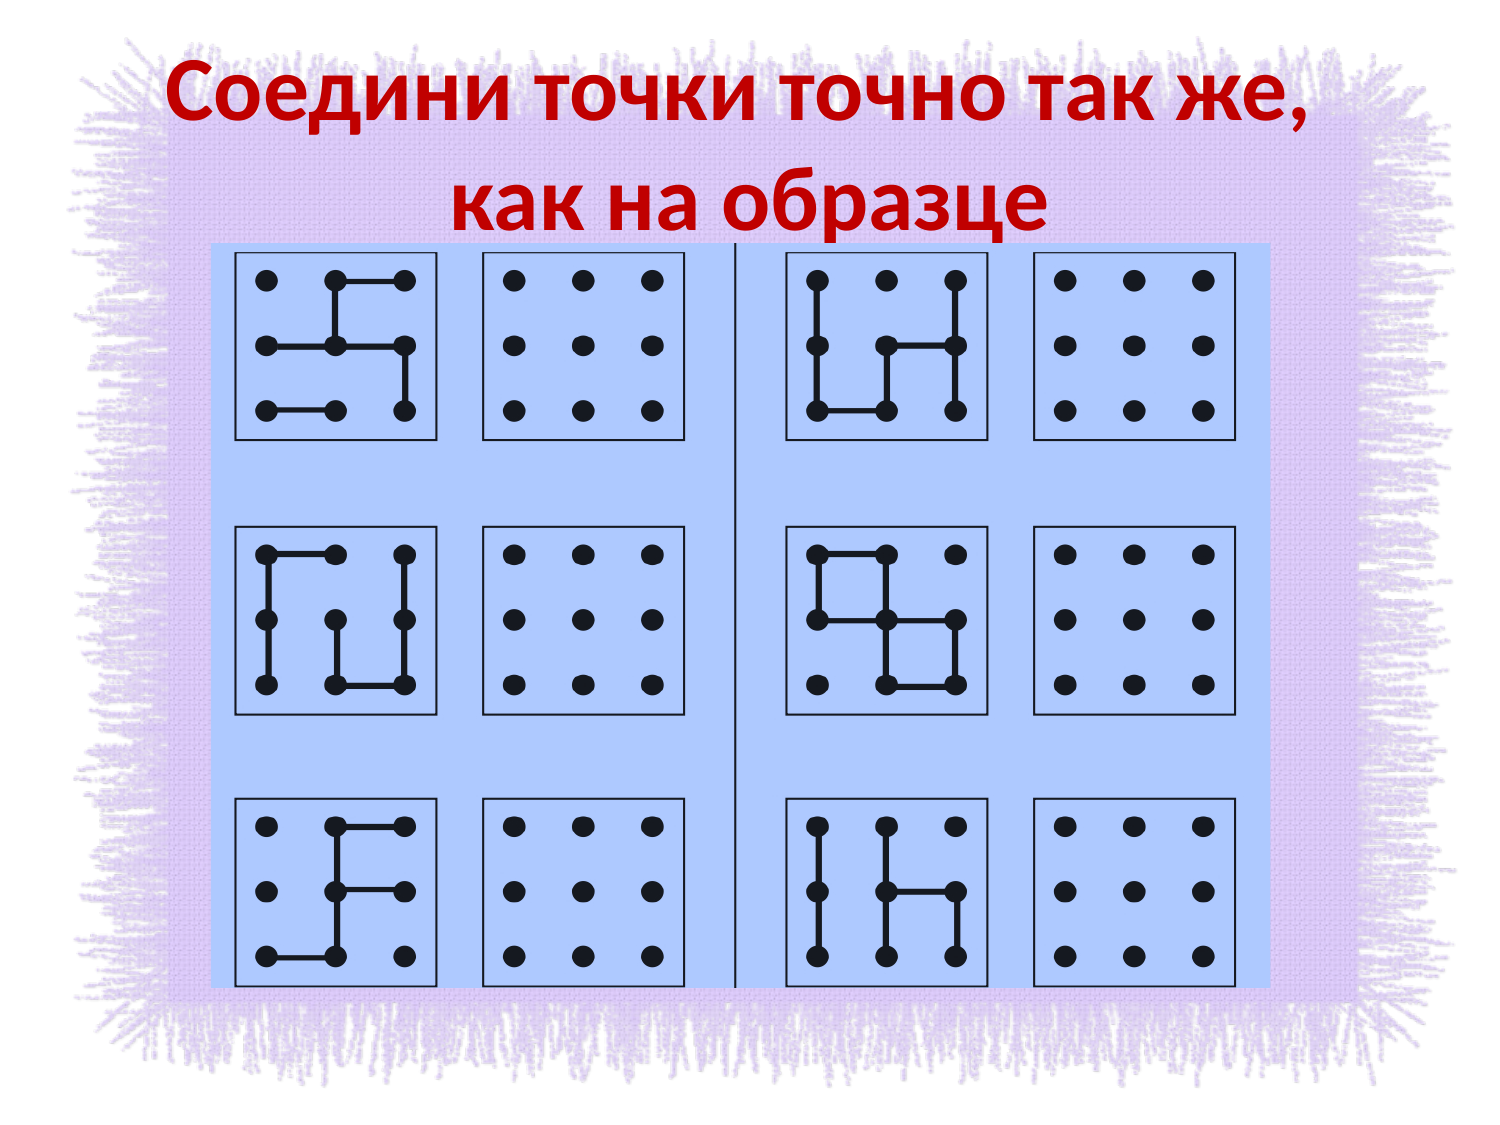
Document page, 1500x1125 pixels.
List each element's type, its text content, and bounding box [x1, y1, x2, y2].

title Соедини точки точно так же, как на образце [74, 44, 1426, 233]
picture [0, 0, 1500, 1125]
